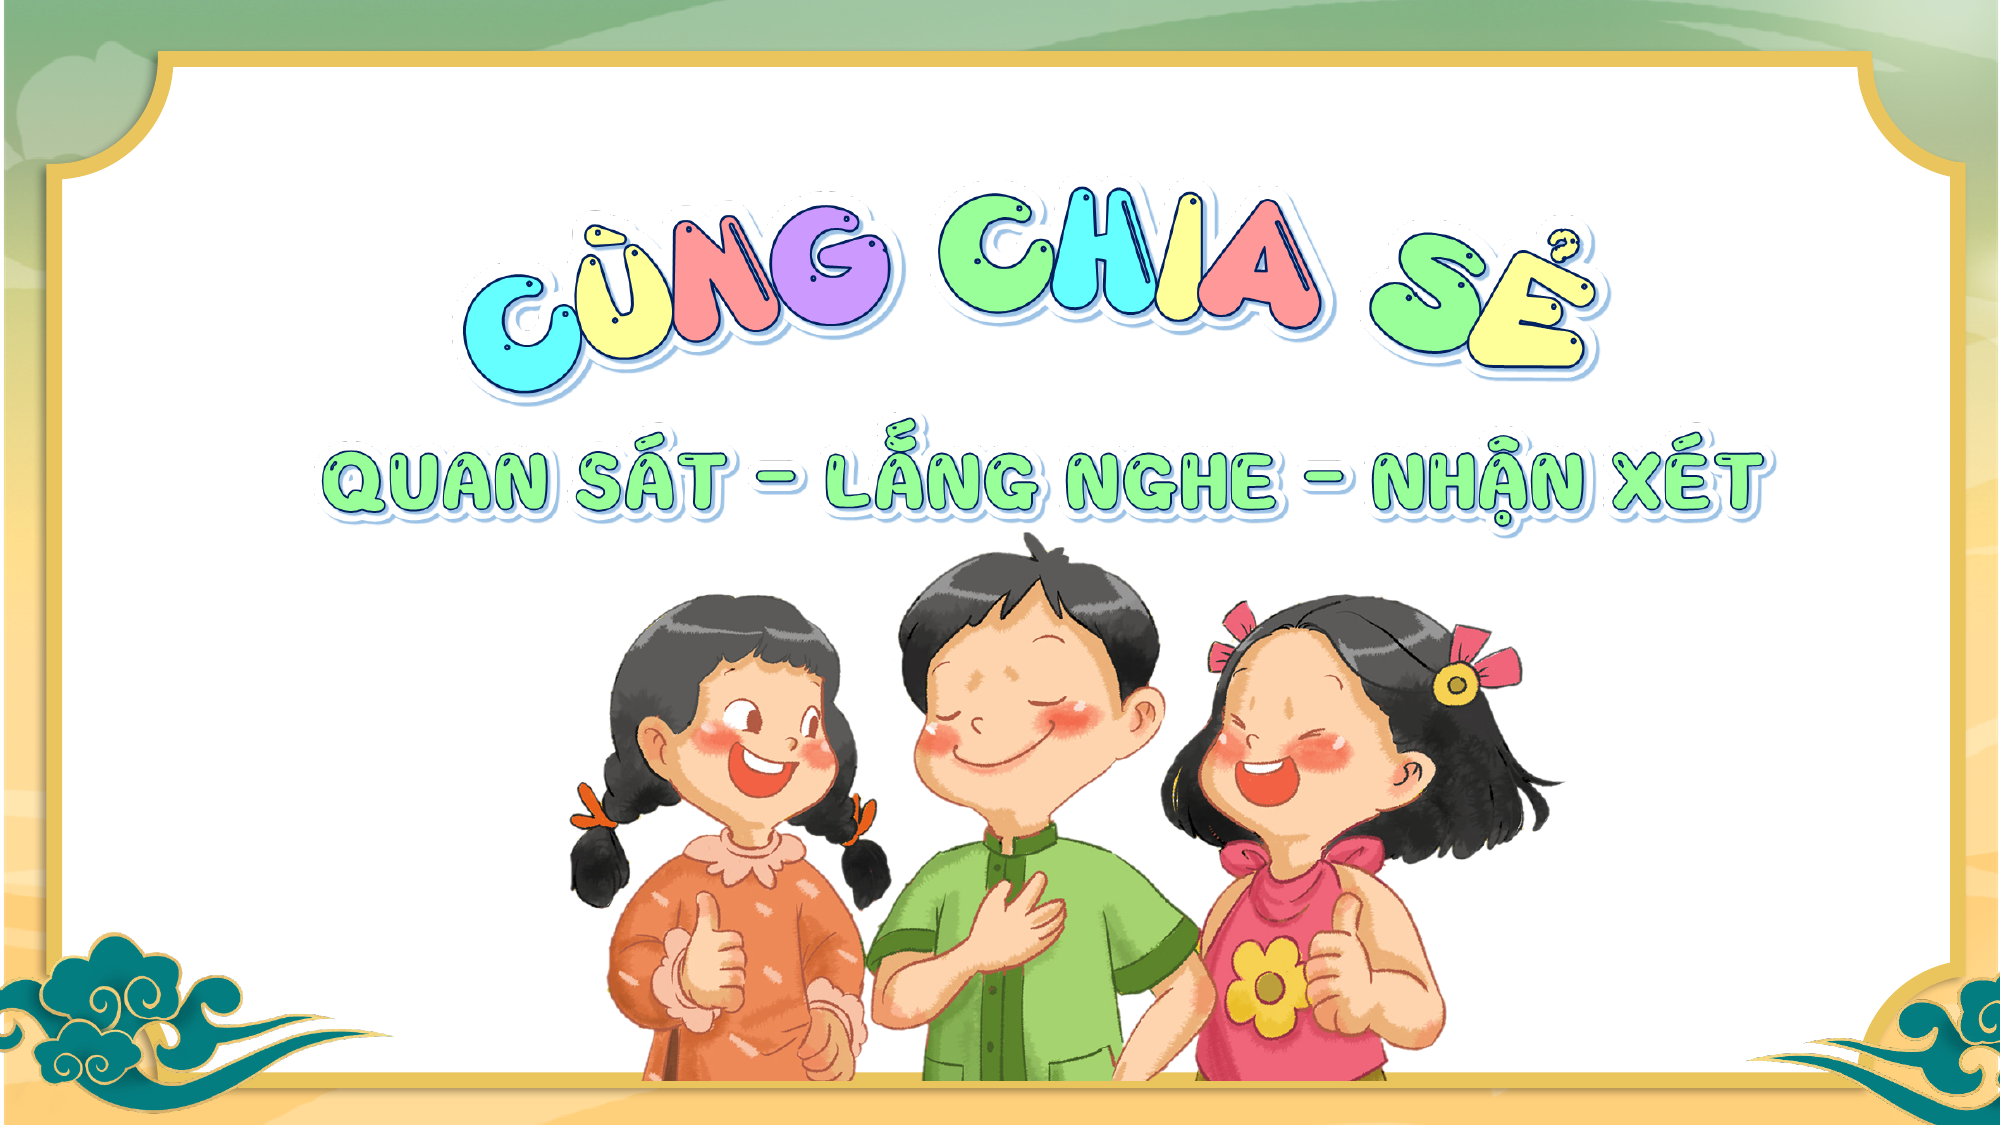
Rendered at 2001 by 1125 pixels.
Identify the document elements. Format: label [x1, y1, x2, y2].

text_box [53, 57, 1959, 172]
picture [0, 0, 2000, 1125]
